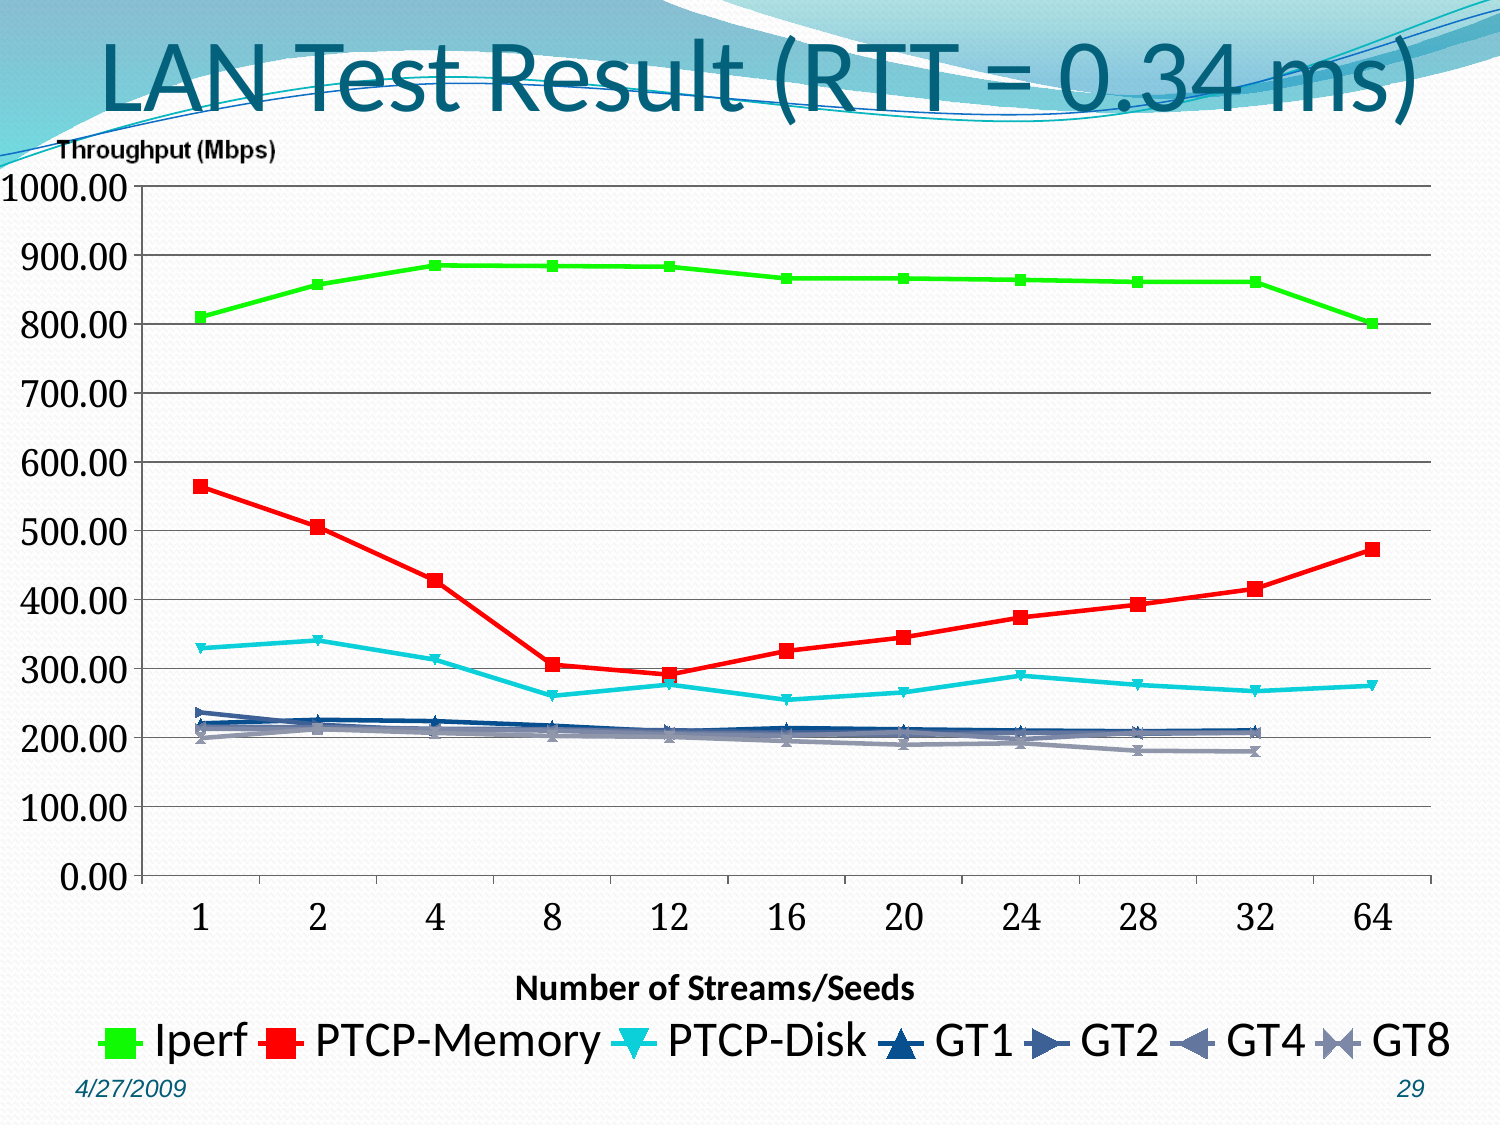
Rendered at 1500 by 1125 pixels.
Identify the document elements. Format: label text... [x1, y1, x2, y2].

title LAN Test Result (RTT = 0.34 ms) [99, 0, 1451, 124]
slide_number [75, 1098, 425, 1103]
slide_number 29 [1299, 1098, 1425, 1103]
chart [0, 124, 1500, 1088]
